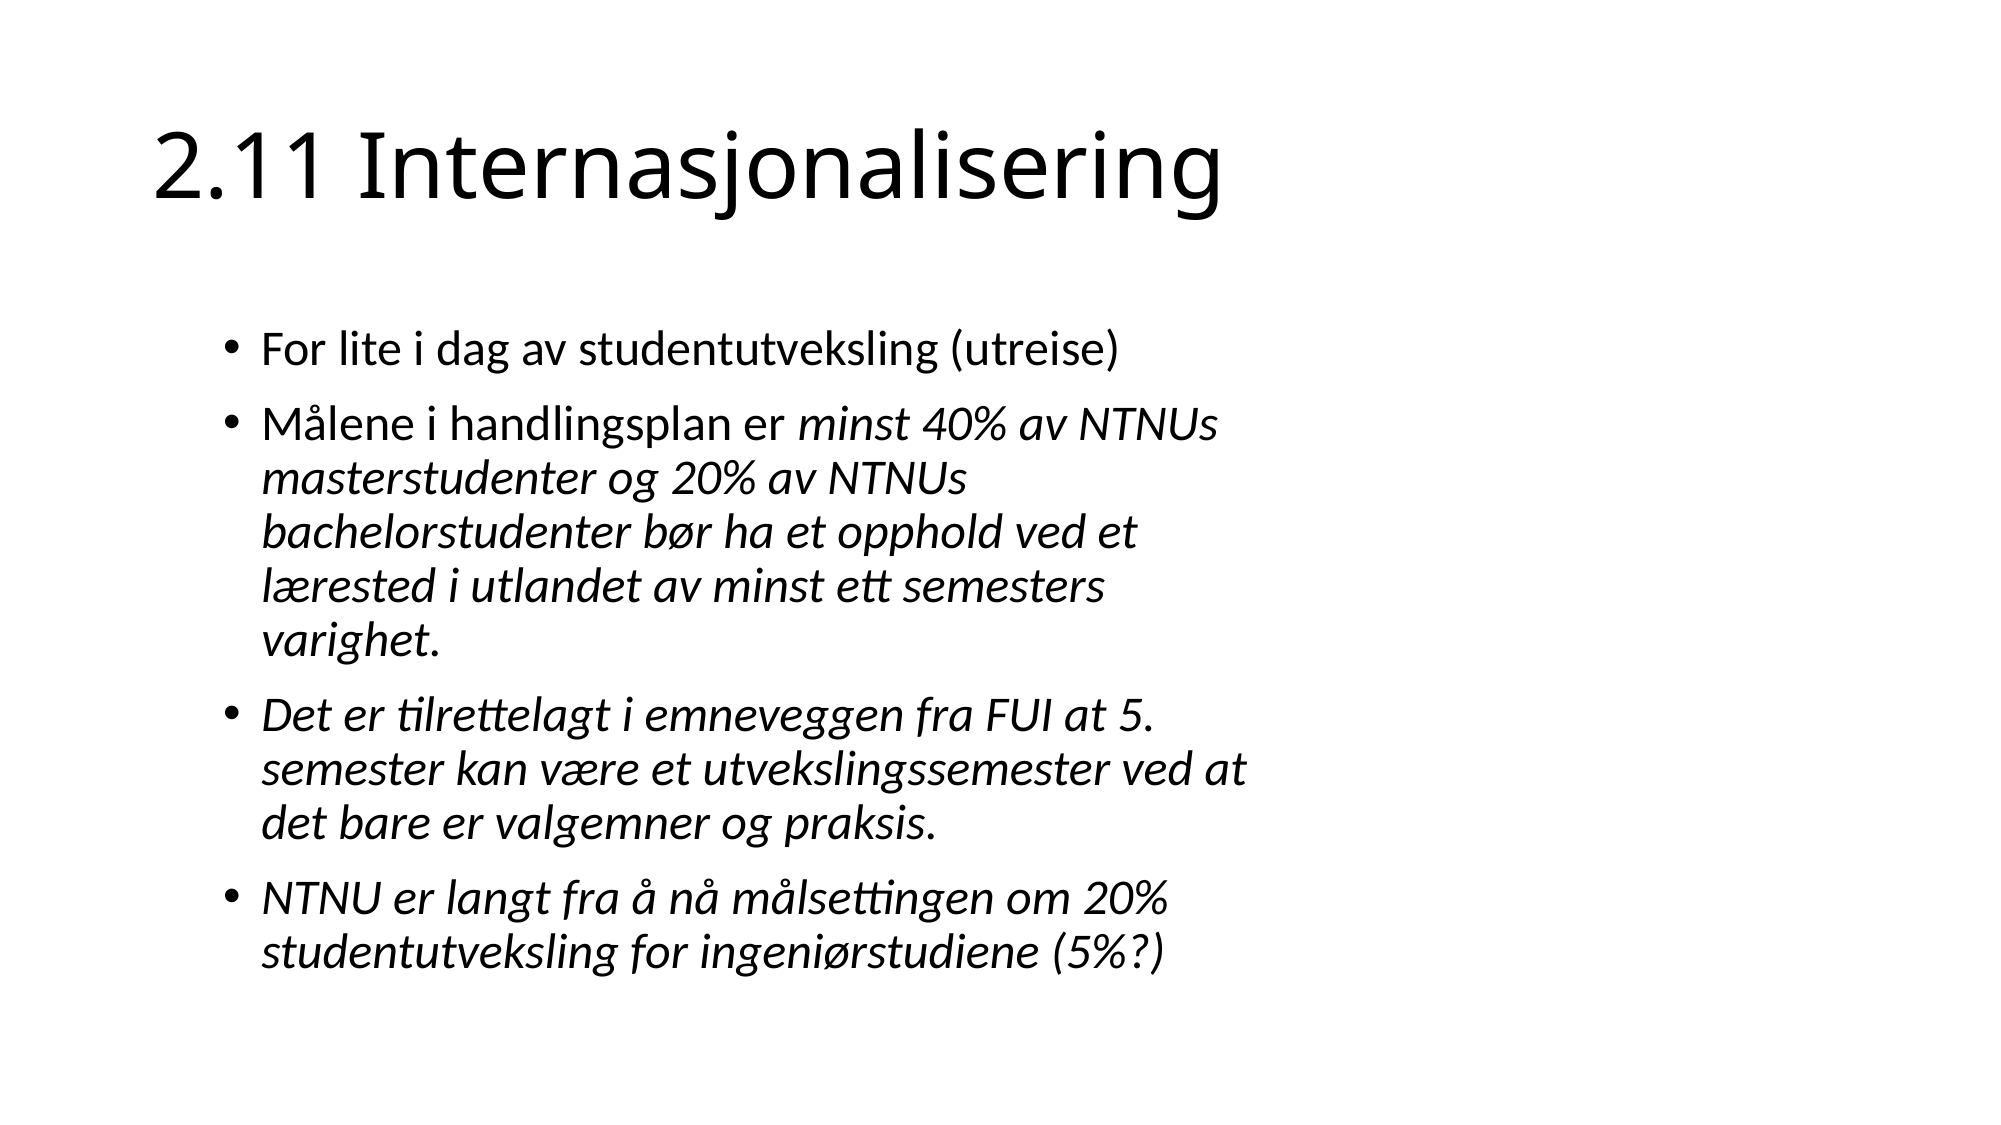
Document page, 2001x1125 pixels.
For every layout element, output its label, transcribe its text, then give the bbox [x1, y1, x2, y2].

title 2.11 Internasjonalisering [137, 59, 1863, 278]
list For lite i dag av studentutveksling (utreise) Målene i handlingsplan er minst 40% av NTNUs masterstudenter og 20% av NTNUs bachelorstudenter bør ha et opphold ved et lærested i utlandet av minst ett semesters varighet. Det er tilrettelagt i emneveggen fra FUI at 5. semester kan være et utvekslingssemester ved at det bare er valgemner og praksis. NTNU er langt fra å nå målsettingen om 20% studentutveksling for ingeniørstudiene (5%?) [208, 315, 1309, 1033]
